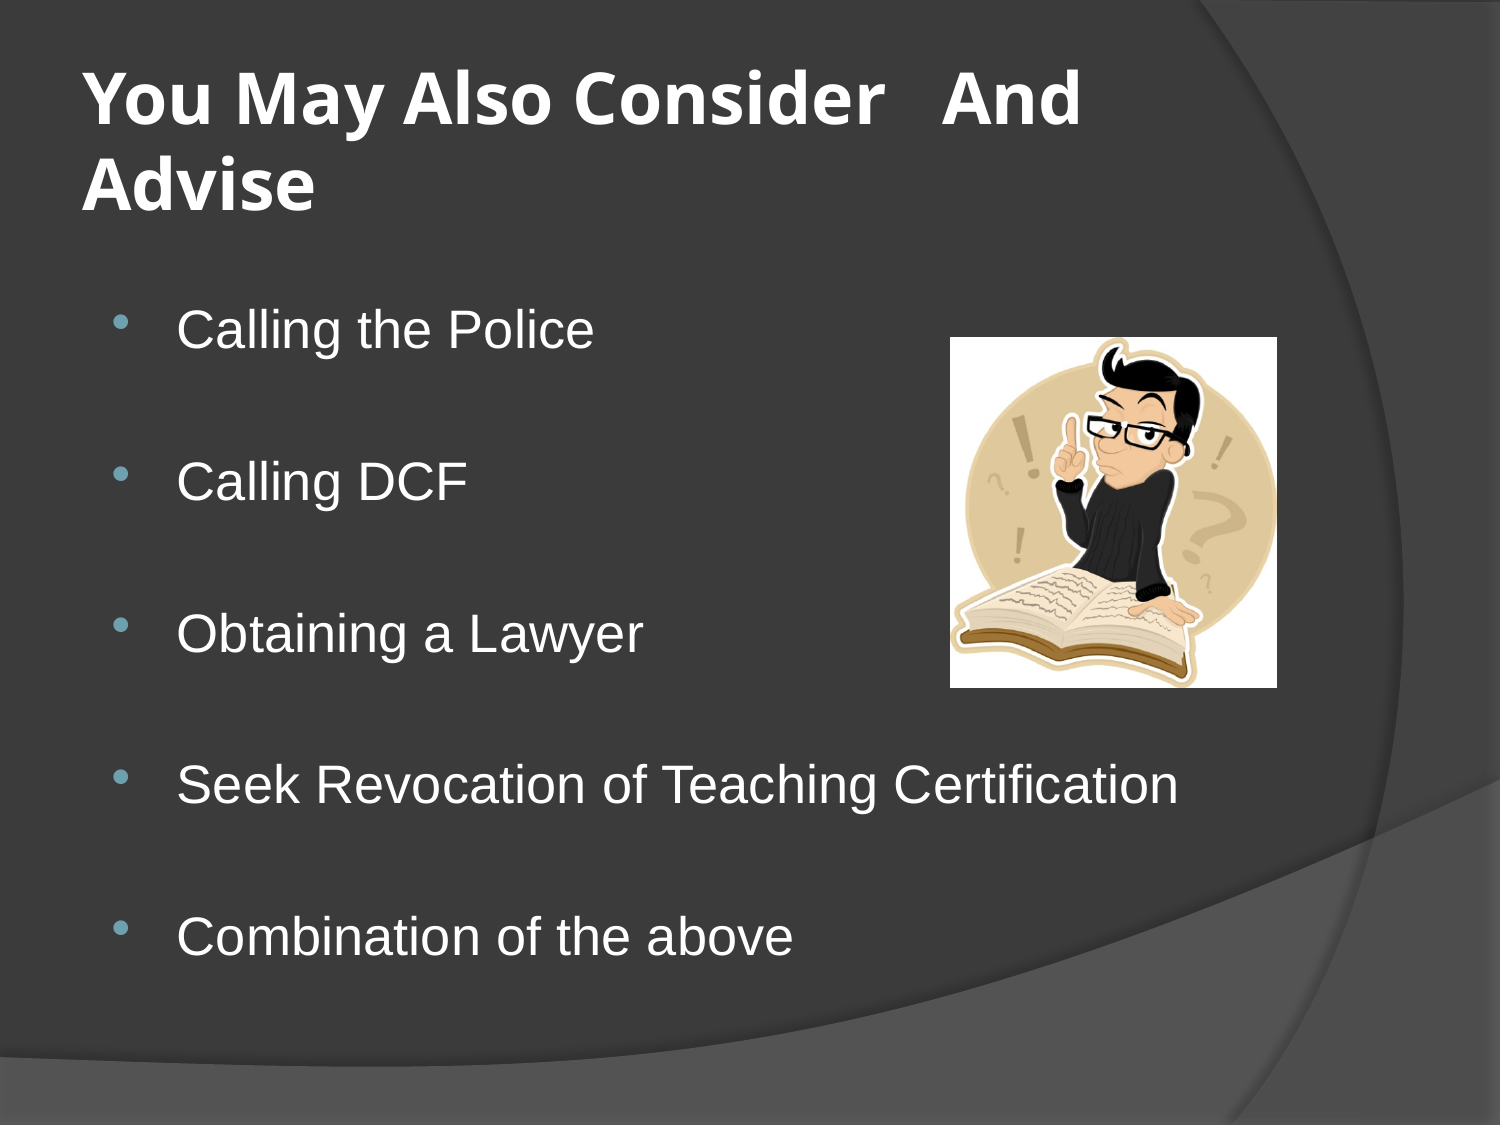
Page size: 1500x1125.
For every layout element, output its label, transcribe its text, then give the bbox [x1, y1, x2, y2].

list Calling the Police Calling DCF Obtaining a Lawyer Seek Revocation of Teaching Certification Combination of the above [92, 287, 1406, 1000]
picture [950, 337, 1277, 688]
title You May Also Consider And Advise [75, 45, 1300, 233]
